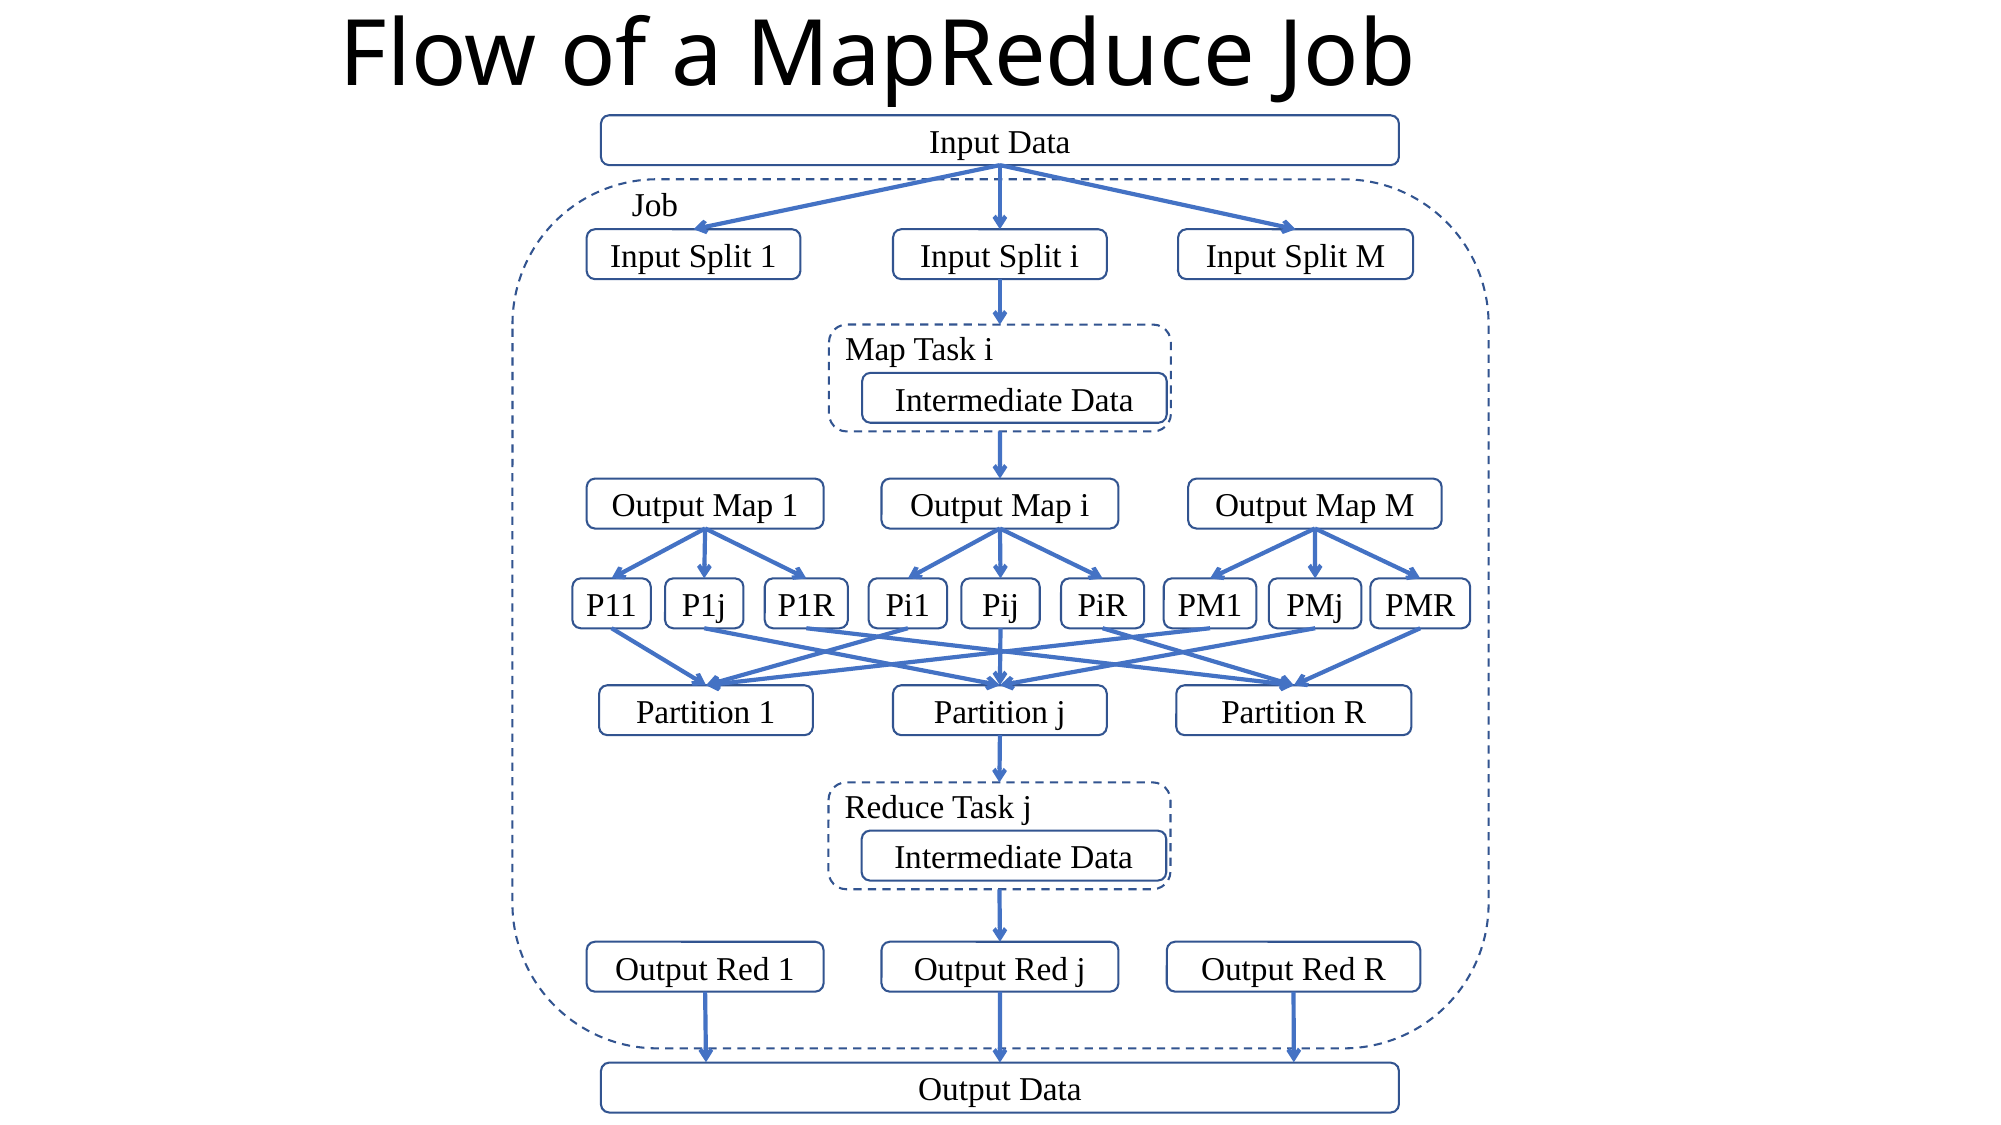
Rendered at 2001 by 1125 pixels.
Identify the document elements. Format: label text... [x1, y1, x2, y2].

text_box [512, 115, 1489, 1113]
title Flow of a MapReduce Job [324, 0, 1675, 150]
